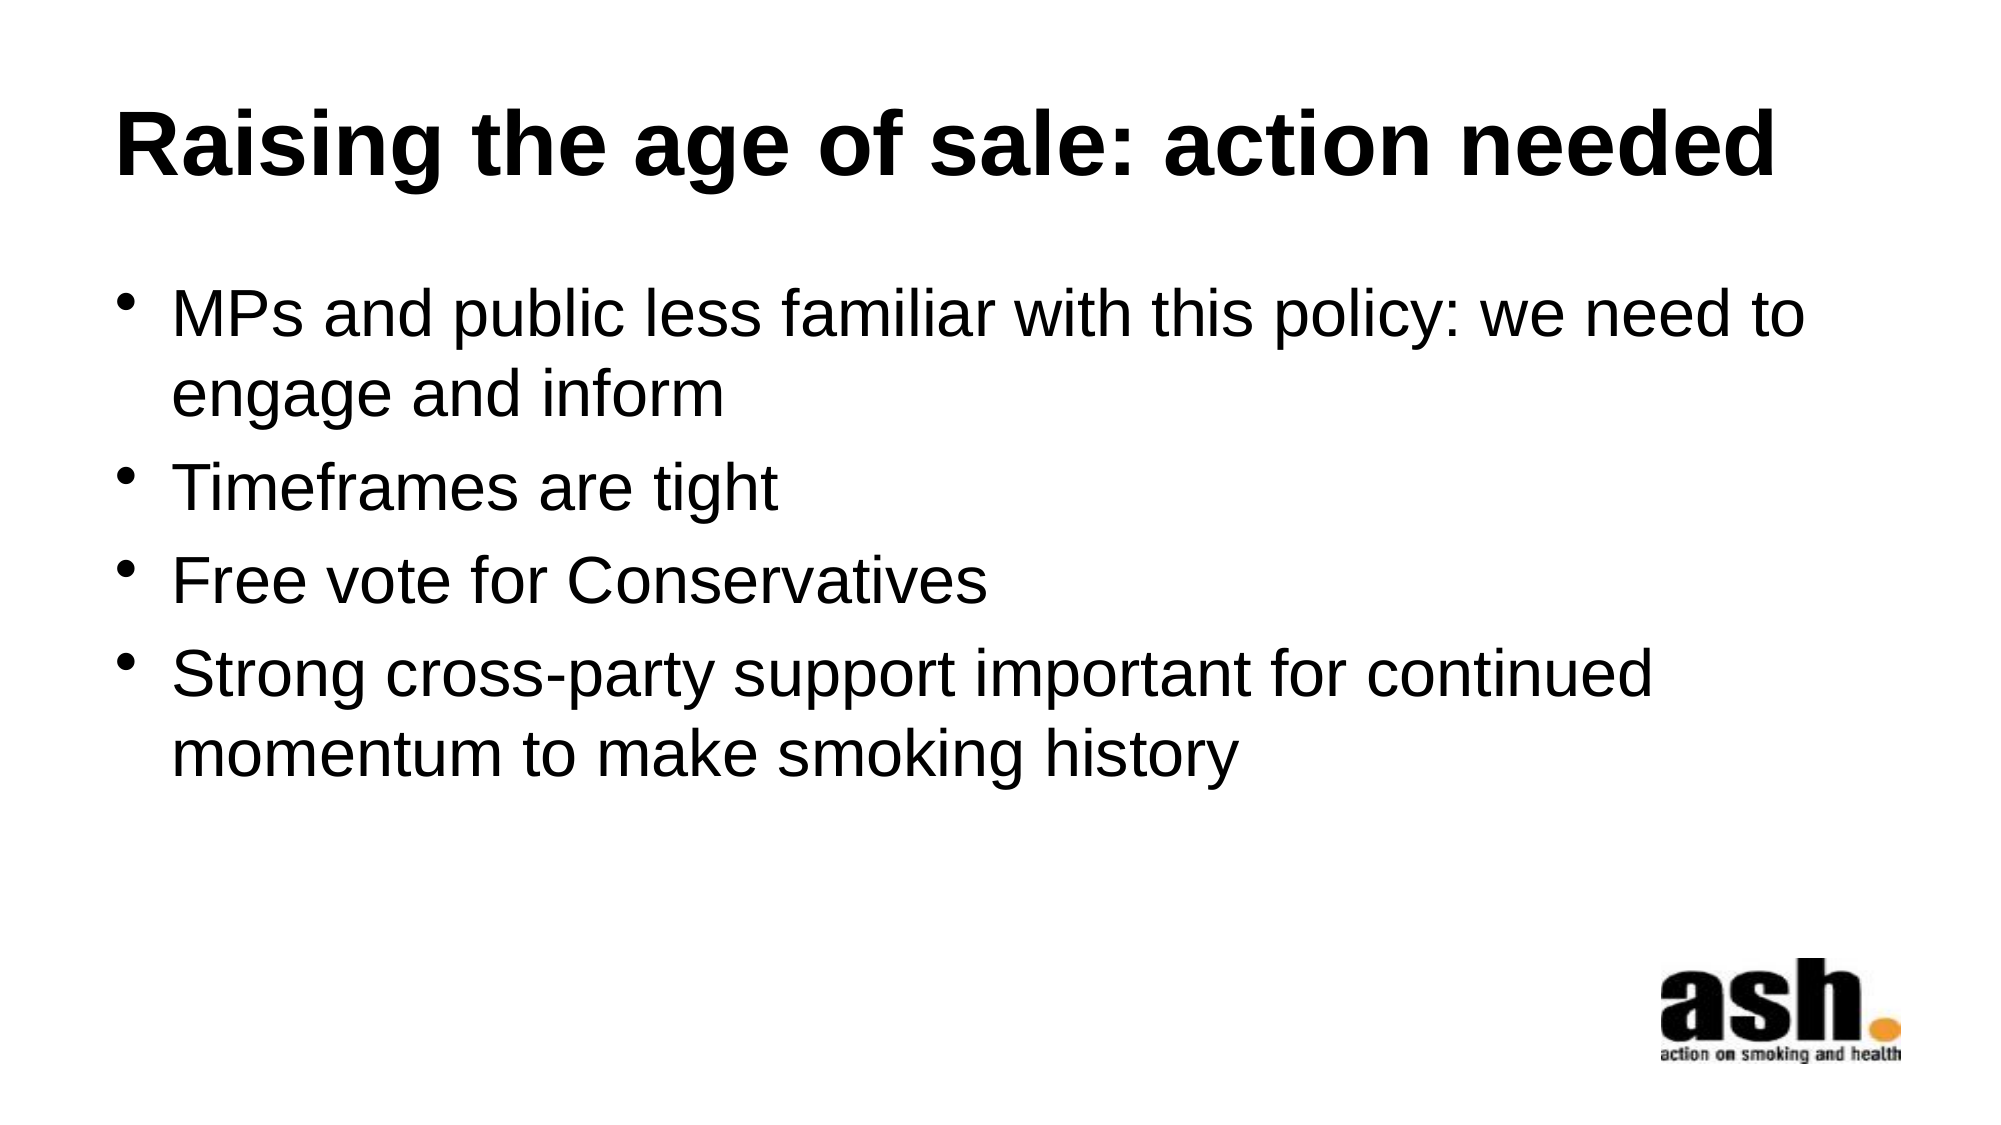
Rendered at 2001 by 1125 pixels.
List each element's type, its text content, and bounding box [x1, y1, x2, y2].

list MPs and public less familiar with this policy: we need to engage and inform Timeframes are tight Free vote for Conservatives Strong cross-party support important for continued momentum to make smoking history [99, 262, 1900, 1005]
picture [1661, 958, 1901, 1064]
title Raising the age of sale: action needed [99, 45, 1900, 233]
